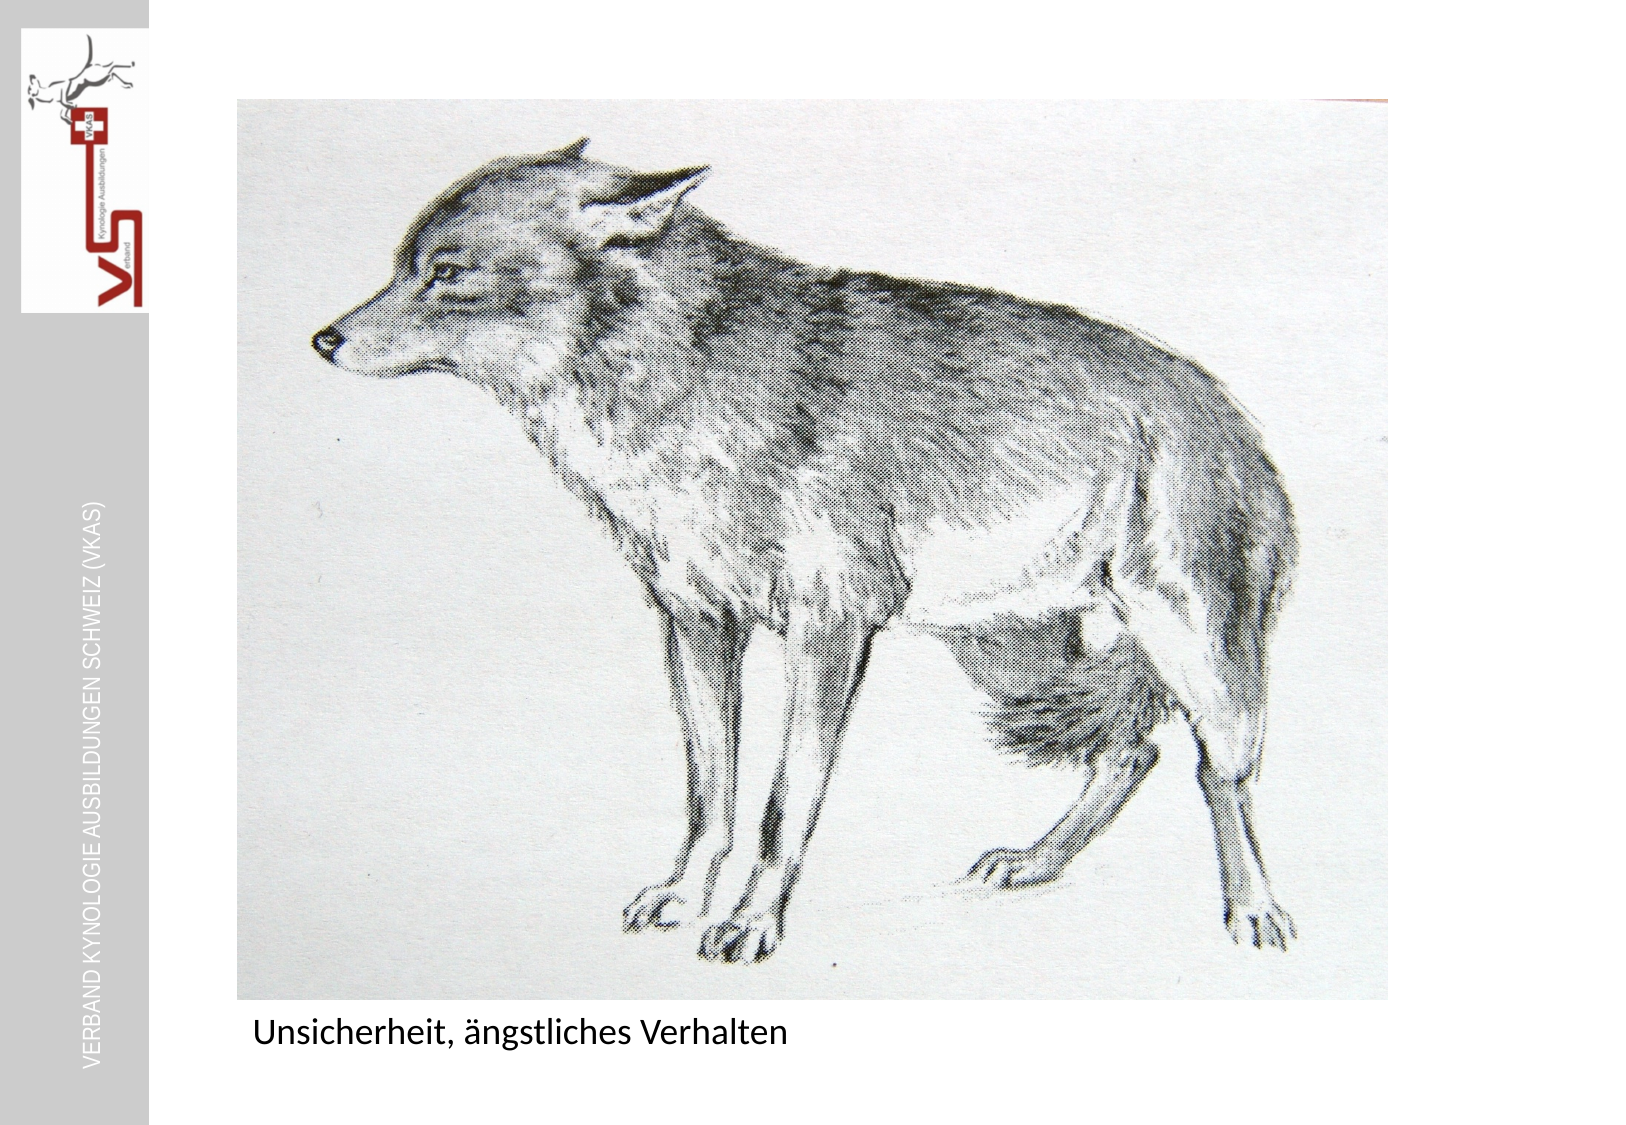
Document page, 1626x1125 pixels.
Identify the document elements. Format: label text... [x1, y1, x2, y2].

text_box Unsicherheit, ängstliches Verhalten [237, 1008, 1169, 1060]
picture [22, 29, 149, 313]
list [237, 99, 1388, 1001]
